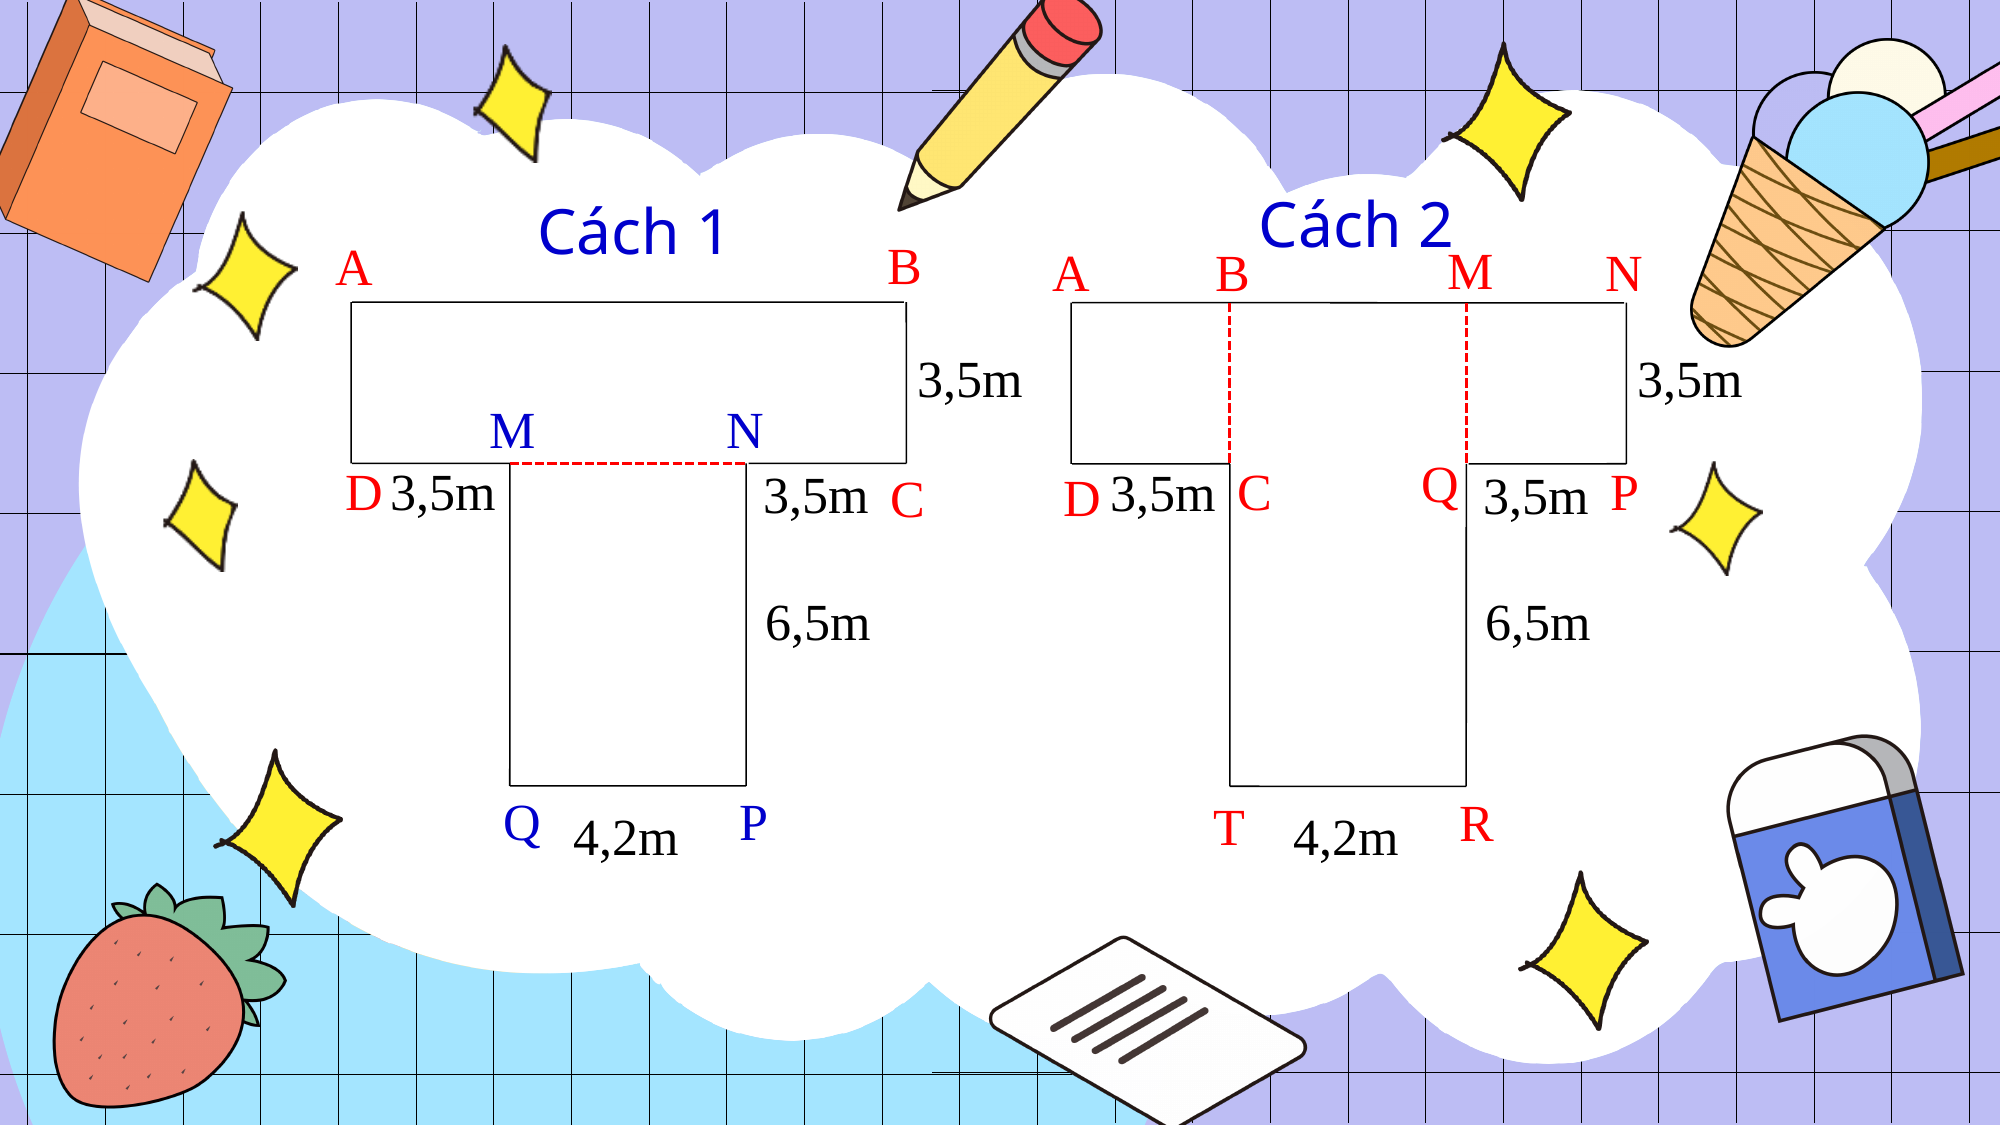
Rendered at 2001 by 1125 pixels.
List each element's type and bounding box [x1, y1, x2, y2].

text_box [1071, 302, 1759, 875]
text_box [350, 302, 1039, 875]
text_box [0, 0, 2000, 1125]
